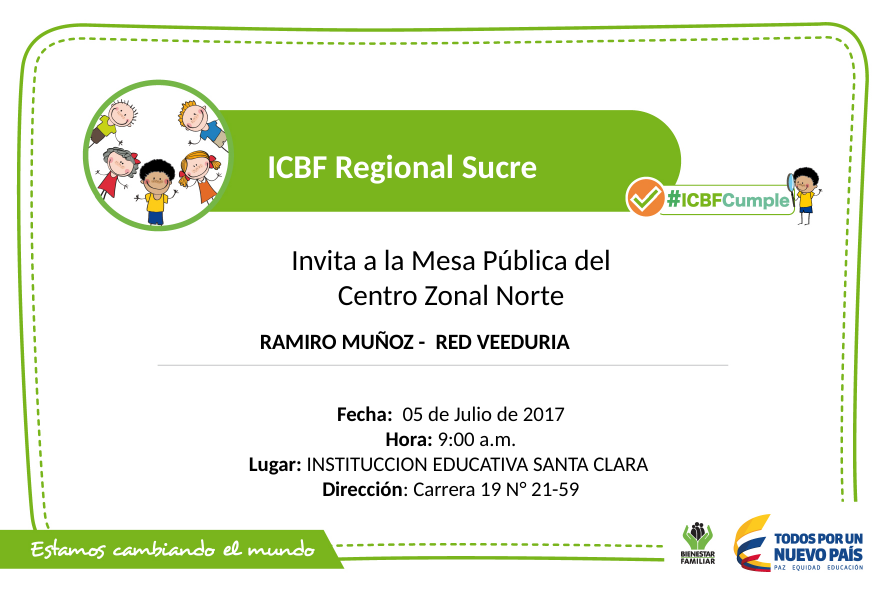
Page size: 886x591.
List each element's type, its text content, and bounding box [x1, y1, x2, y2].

text_box Fecha: 05 de Julio de 2017 Hora: 9:00 a.m. Lugar: INSTITUCCION EDUCATIVA SANTA CLARA Dirección: Carrera 19 N° 21-59 [131, 393, 771, 534]
picture [0, 0, 886, 591]
text_box Invita a la Mesa Pública del Centro Zonal Norte [259, 234, 643, 319]
text_box RAMIRO MUÑOZ - RED VEEDURIA [48, 320, 782, 362]
text_box ICBF Regional Sucre [252, 137, 578, 193]
